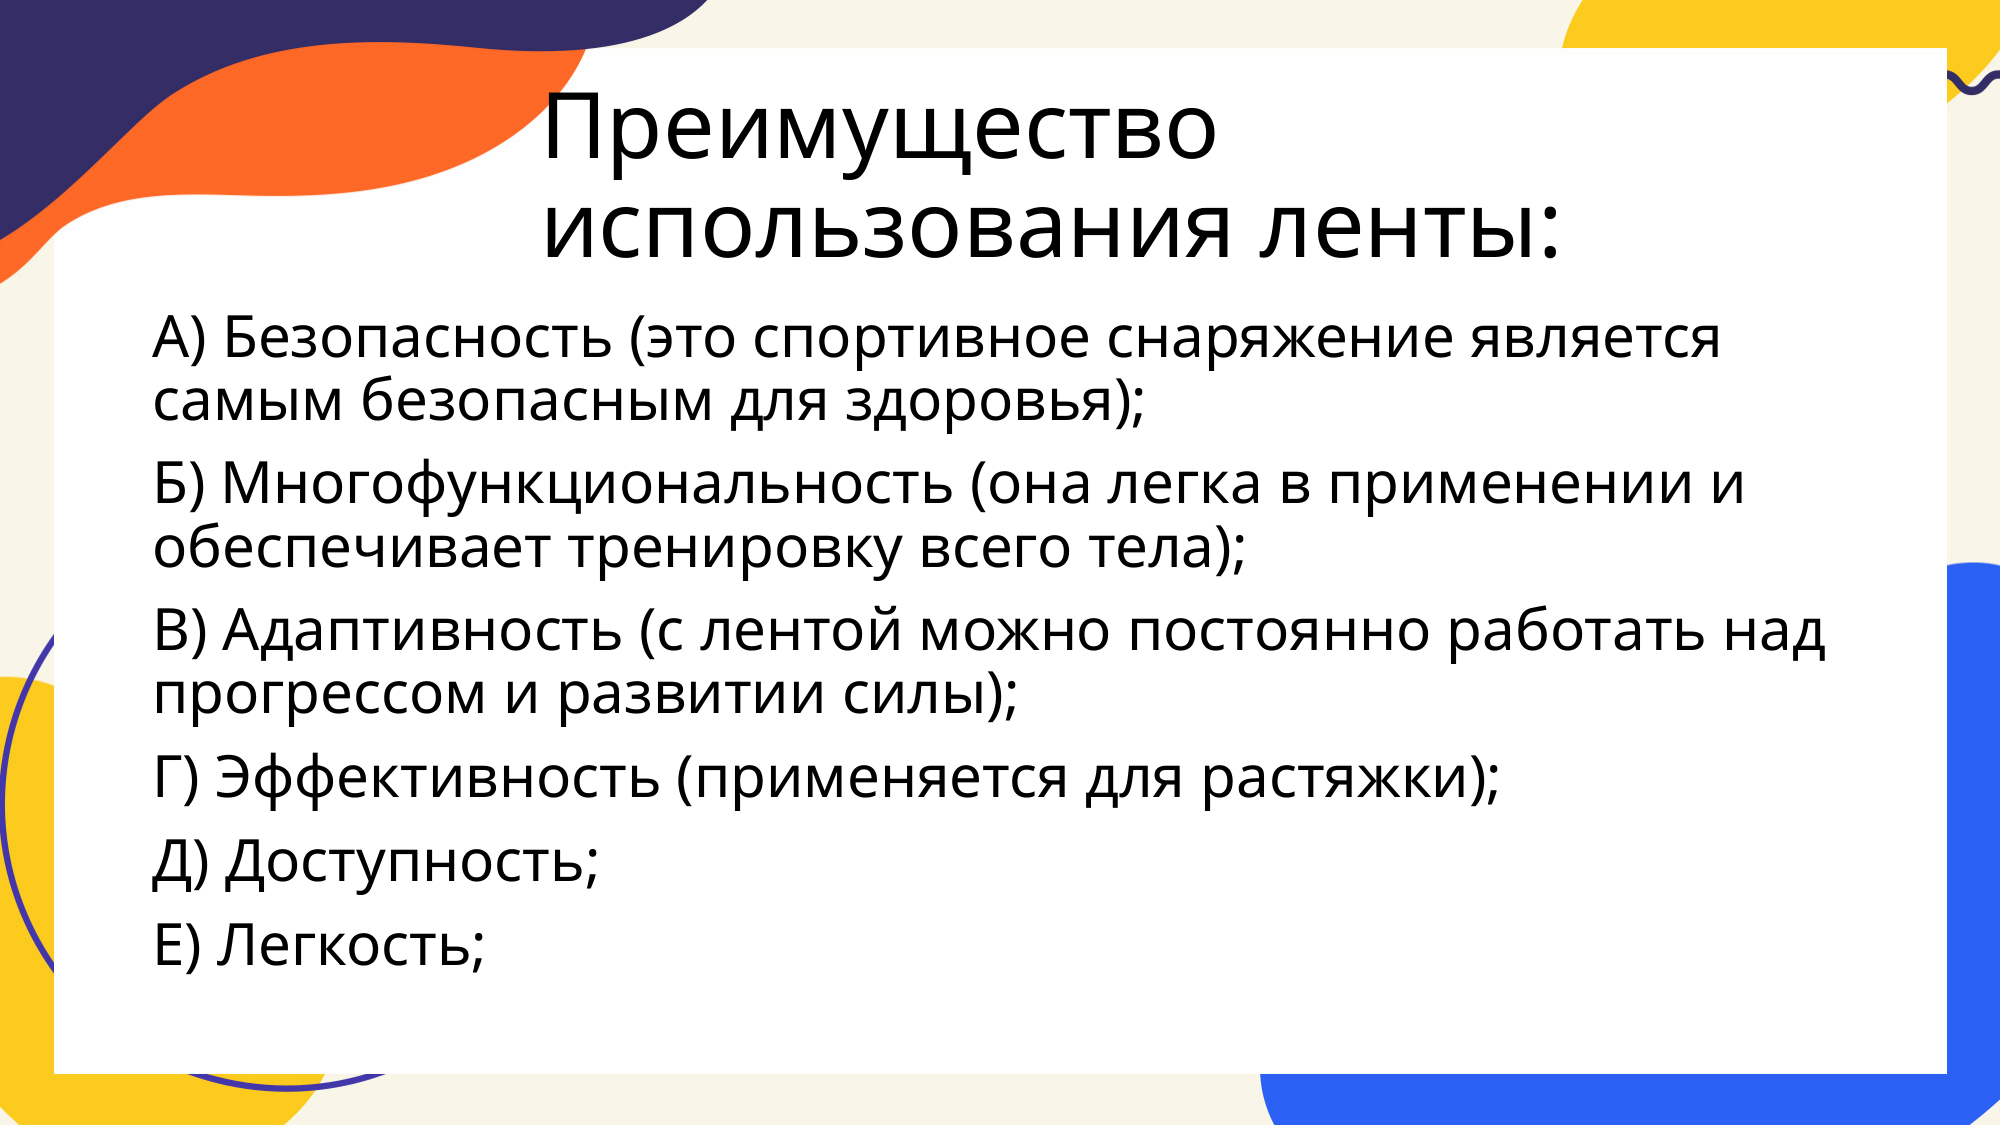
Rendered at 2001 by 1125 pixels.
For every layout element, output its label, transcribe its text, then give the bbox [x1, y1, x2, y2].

picture [0, 0, 2000, 1125]
title Преимущество использования ленты: [525, 124, 1760, 299]
list А) Безопасность (это спортивное снаряжение является самым безопасным для здоровья); Б) Многофункциональность (она легка в применении и обеспечивает тренировку всего тела); В) Адаптивность (с лентой можно постоянно работать над прогрессом и развитии силы); Г) Эффективность (применяется для растяжки); Д) Доступность; Е) Легкость; [137, 299, 1863, 1014]
